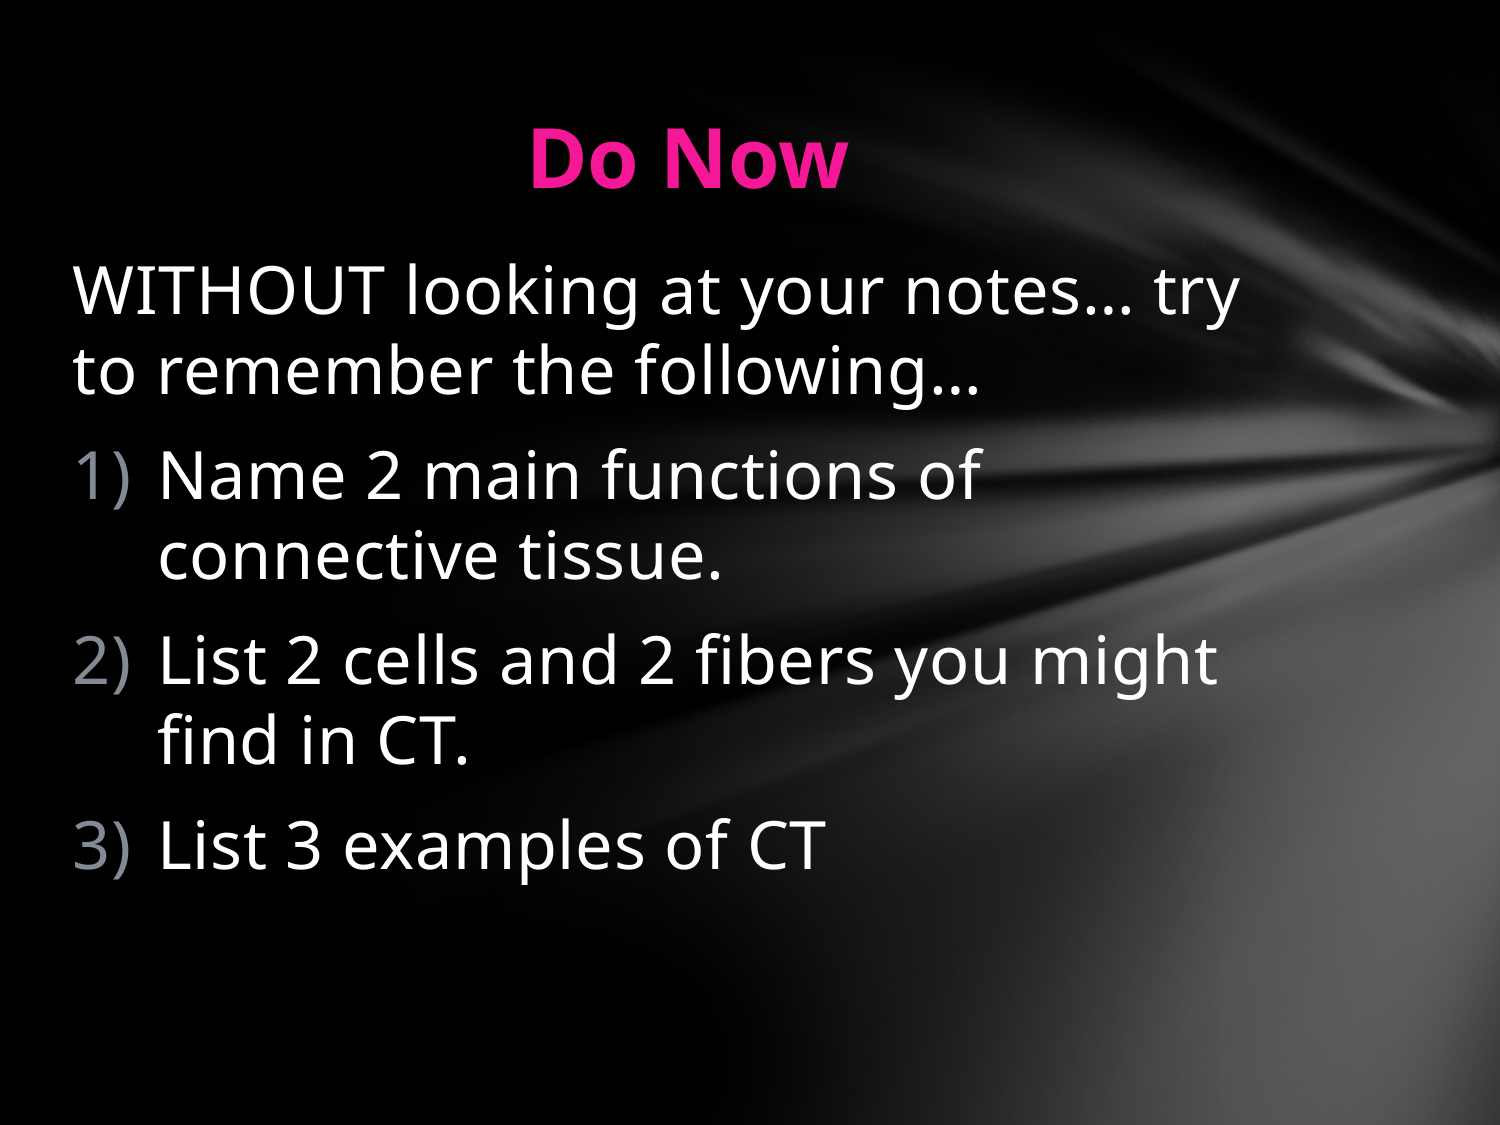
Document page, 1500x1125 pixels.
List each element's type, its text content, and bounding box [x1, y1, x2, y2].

list WITHOUT looking at your notes… try to remember the following… Name 2 main functions of connective tissue. List 2 cells and 2 fibers you might find in CT. List 3 examples of CT [57, 239, 1318, 1015]
title Do Now [57, 37, 1318, 213]
